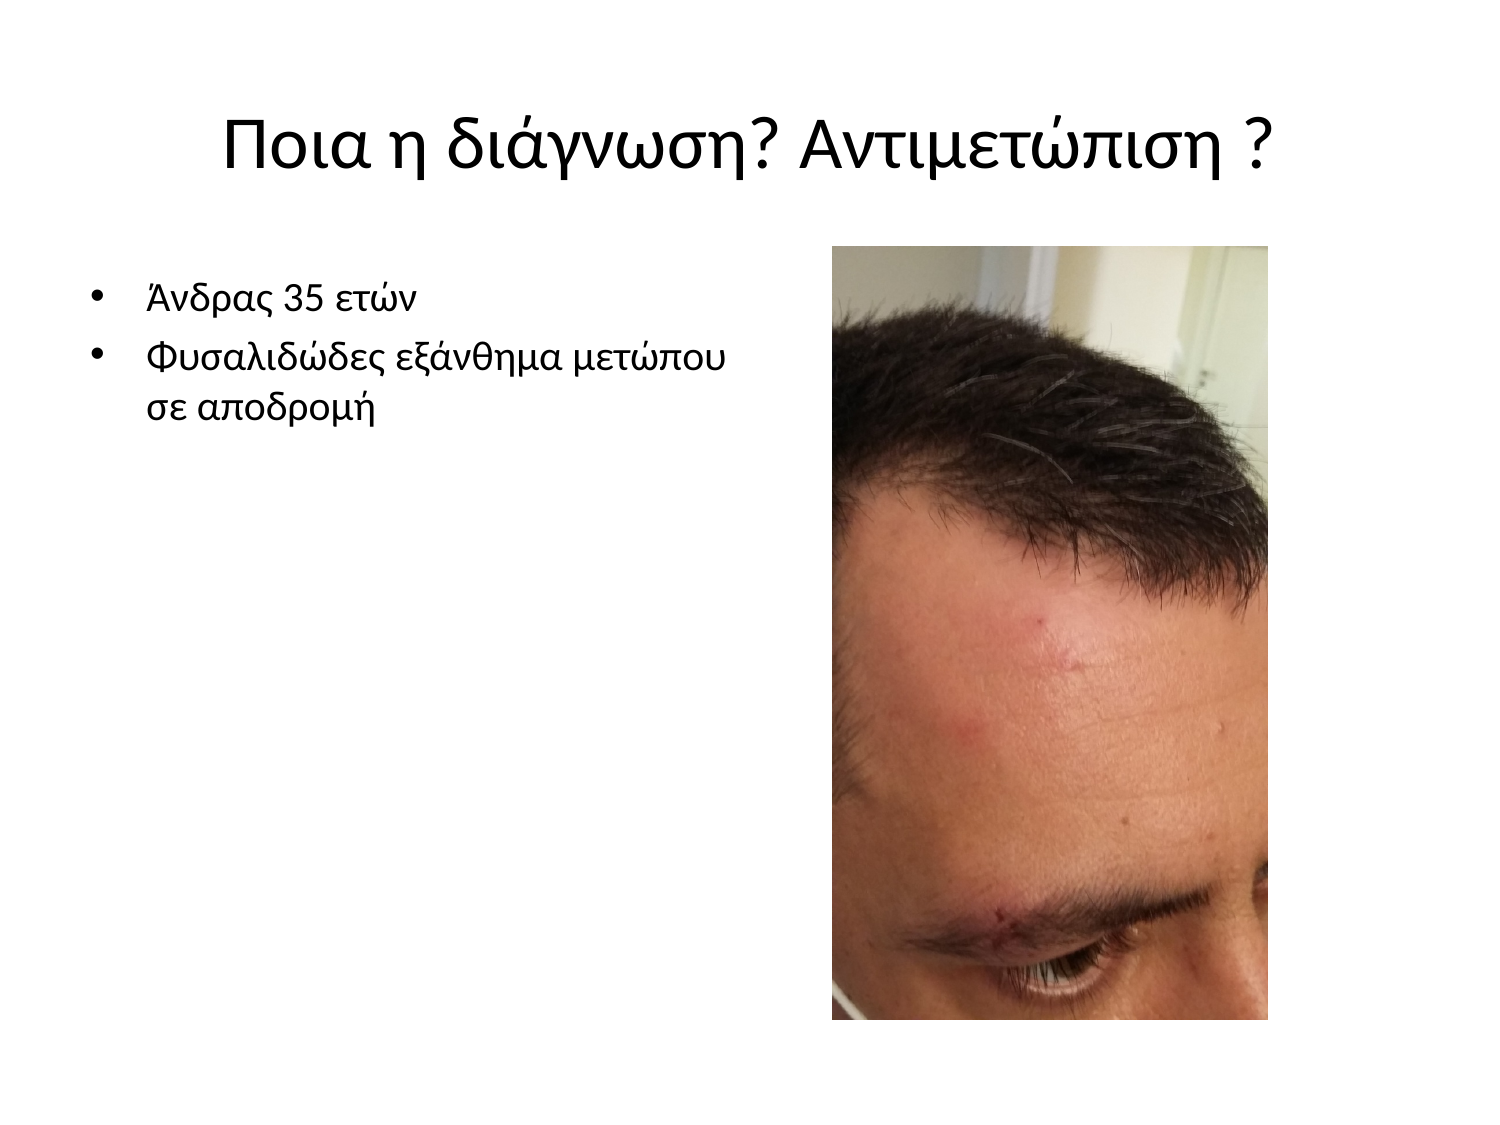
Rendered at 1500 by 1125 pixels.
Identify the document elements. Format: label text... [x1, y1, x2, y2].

picture [831, 245, 1268, 1020]
list Άνδρας 35 ετών Φυσαλιδώδες εξάνθημα μετώπου σε αποδρομή [75, 262, 774, 1005]
title Ποια η διάγνωση? Αντιμετώπιση ? [75, 45, 1425, 233]
